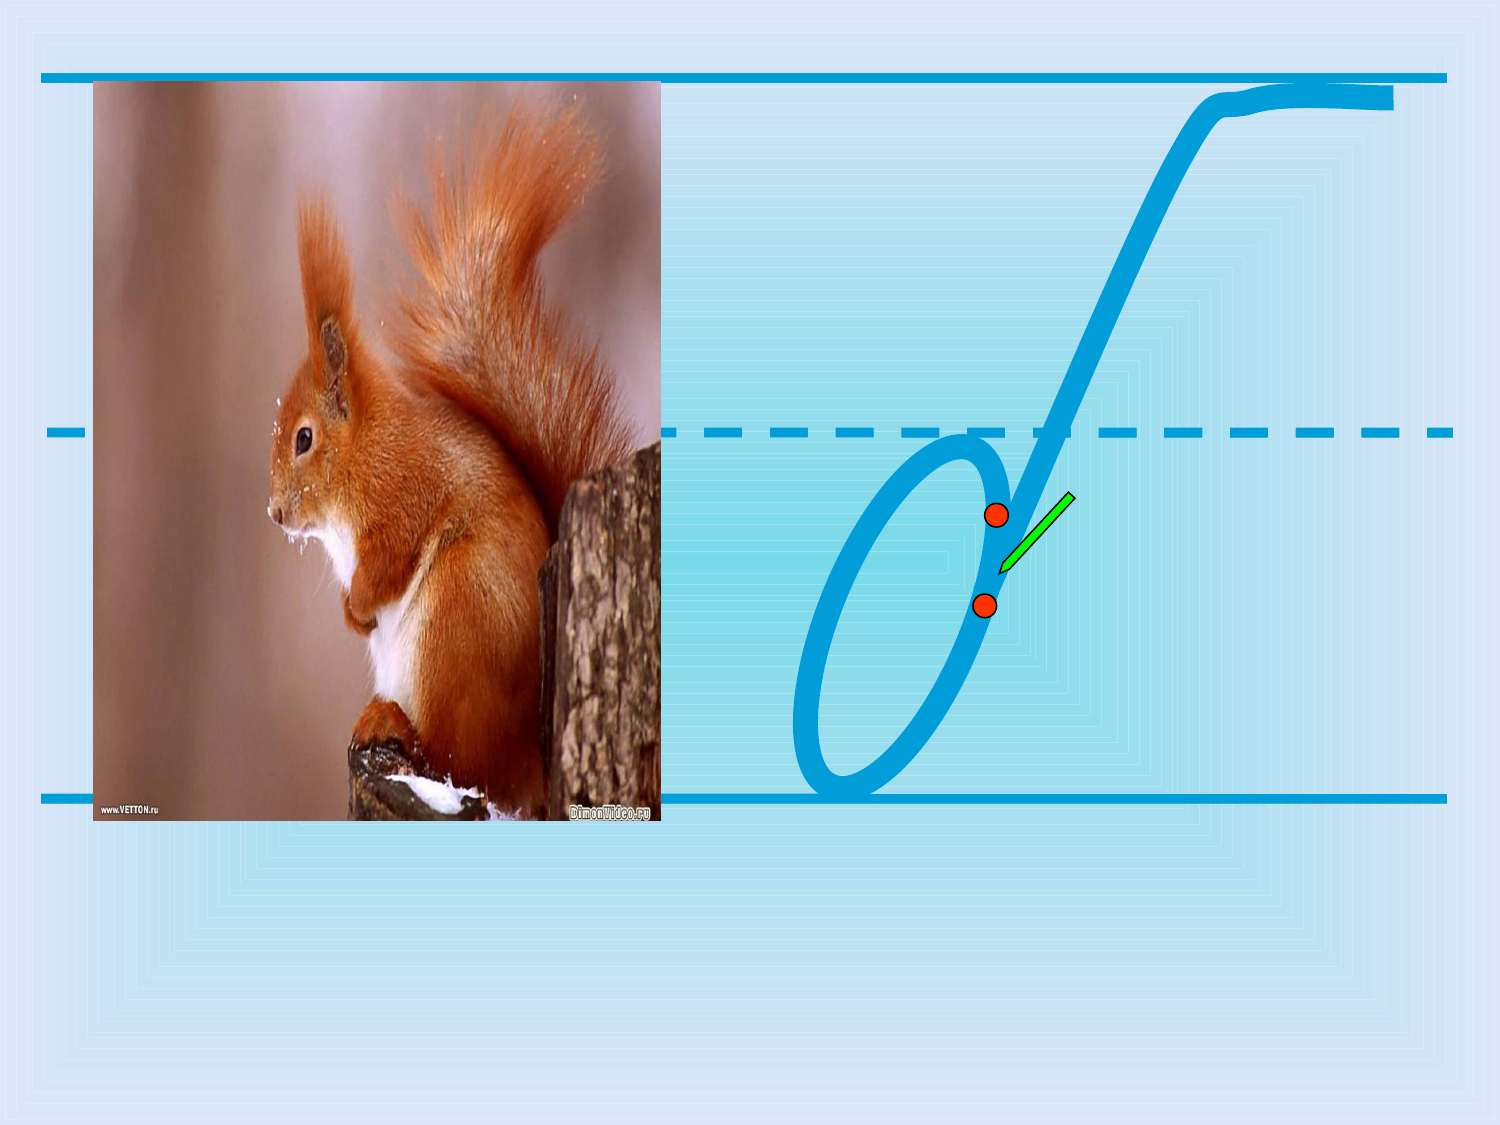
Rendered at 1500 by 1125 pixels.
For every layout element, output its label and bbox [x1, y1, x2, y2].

picture [93, 82, 661, 821]
text_box [40, 77, 1454, 799]
text_box [830, 83, 1394, 801]
